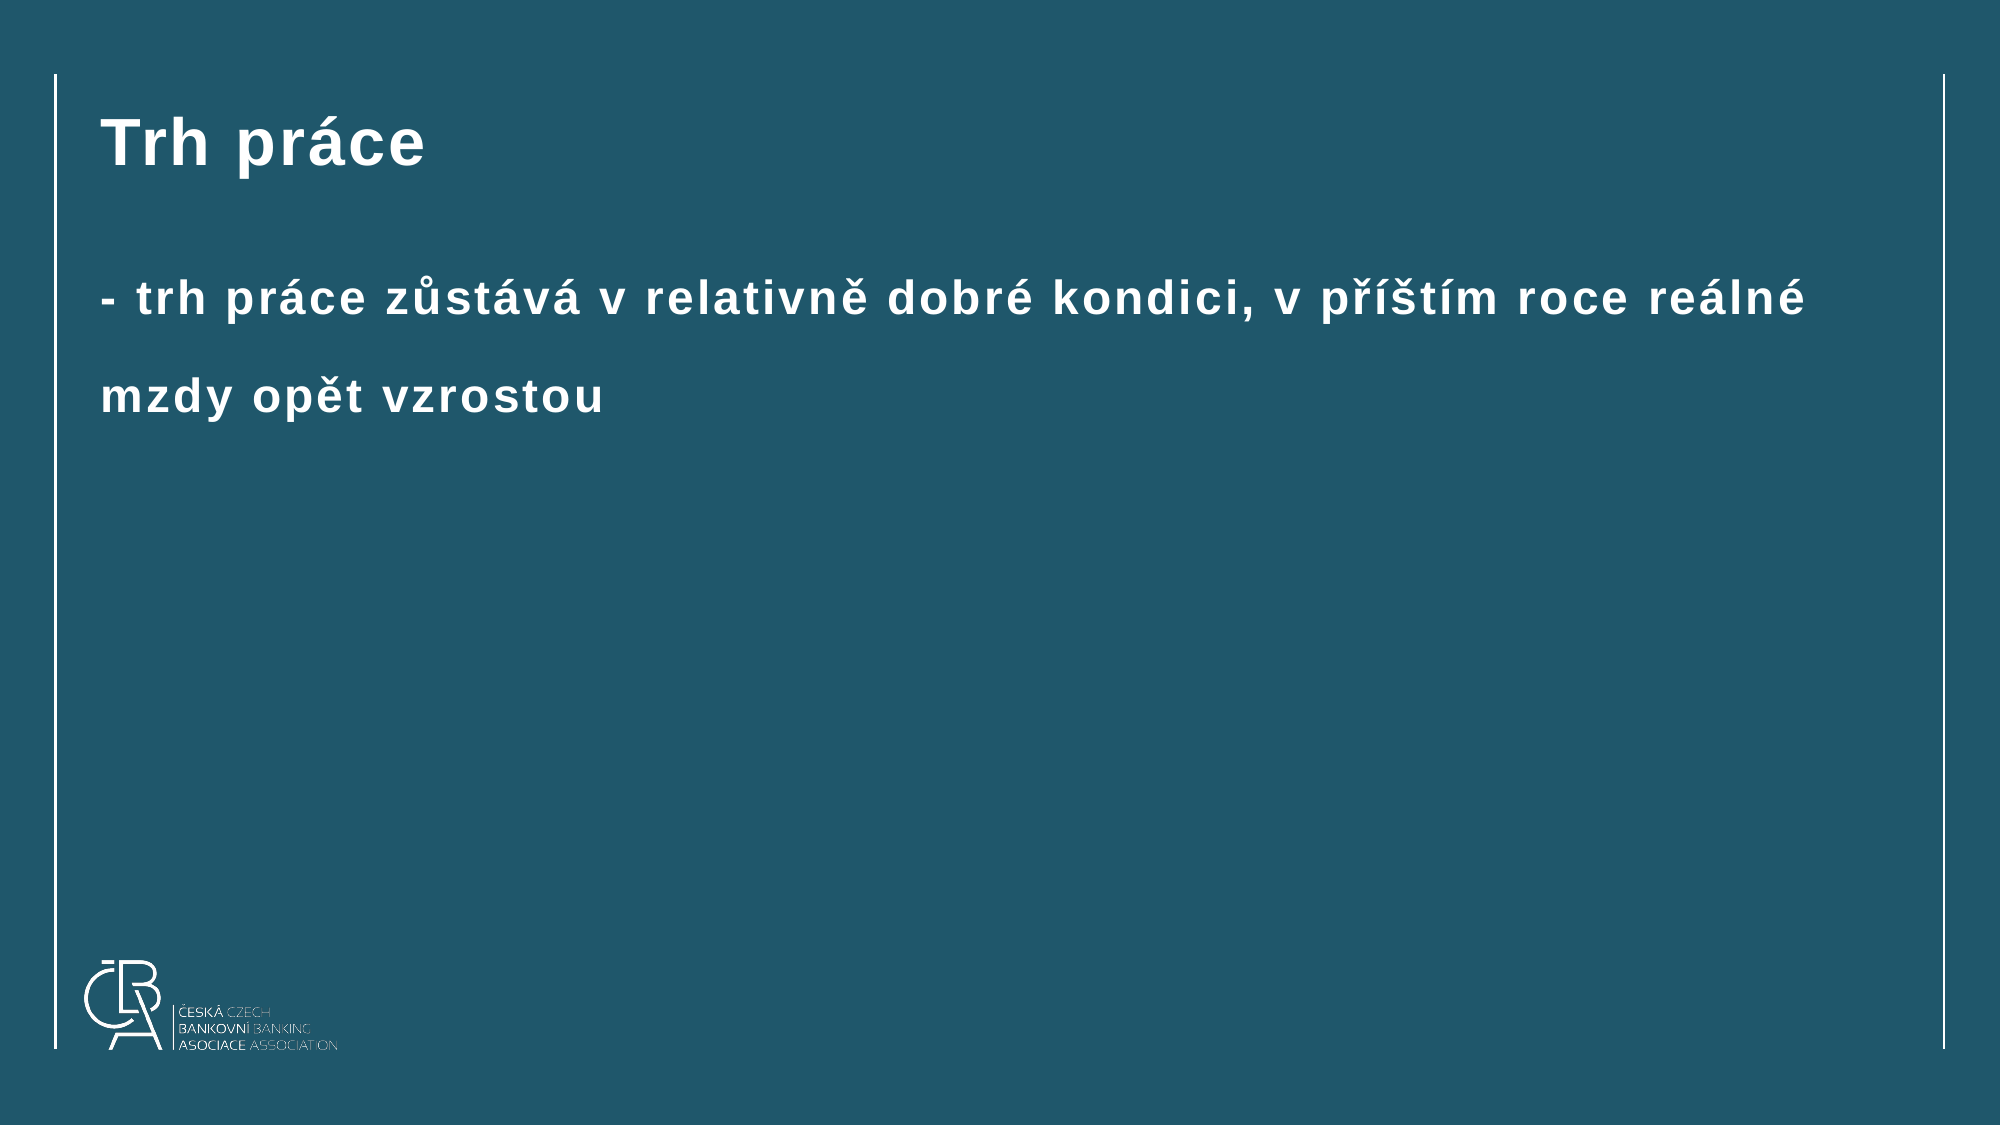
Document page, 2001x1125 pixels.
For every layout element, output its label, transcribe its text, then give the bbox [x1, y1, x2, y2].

text_box - trh práce zůstává v relativně dobré kondici, v příštím roce reálné mzdy opět vzrostou [100, 241, 1900, 423]
picture [84, 960, 337, 1050]
title Trh práce [100, 92, 1943, 180]
